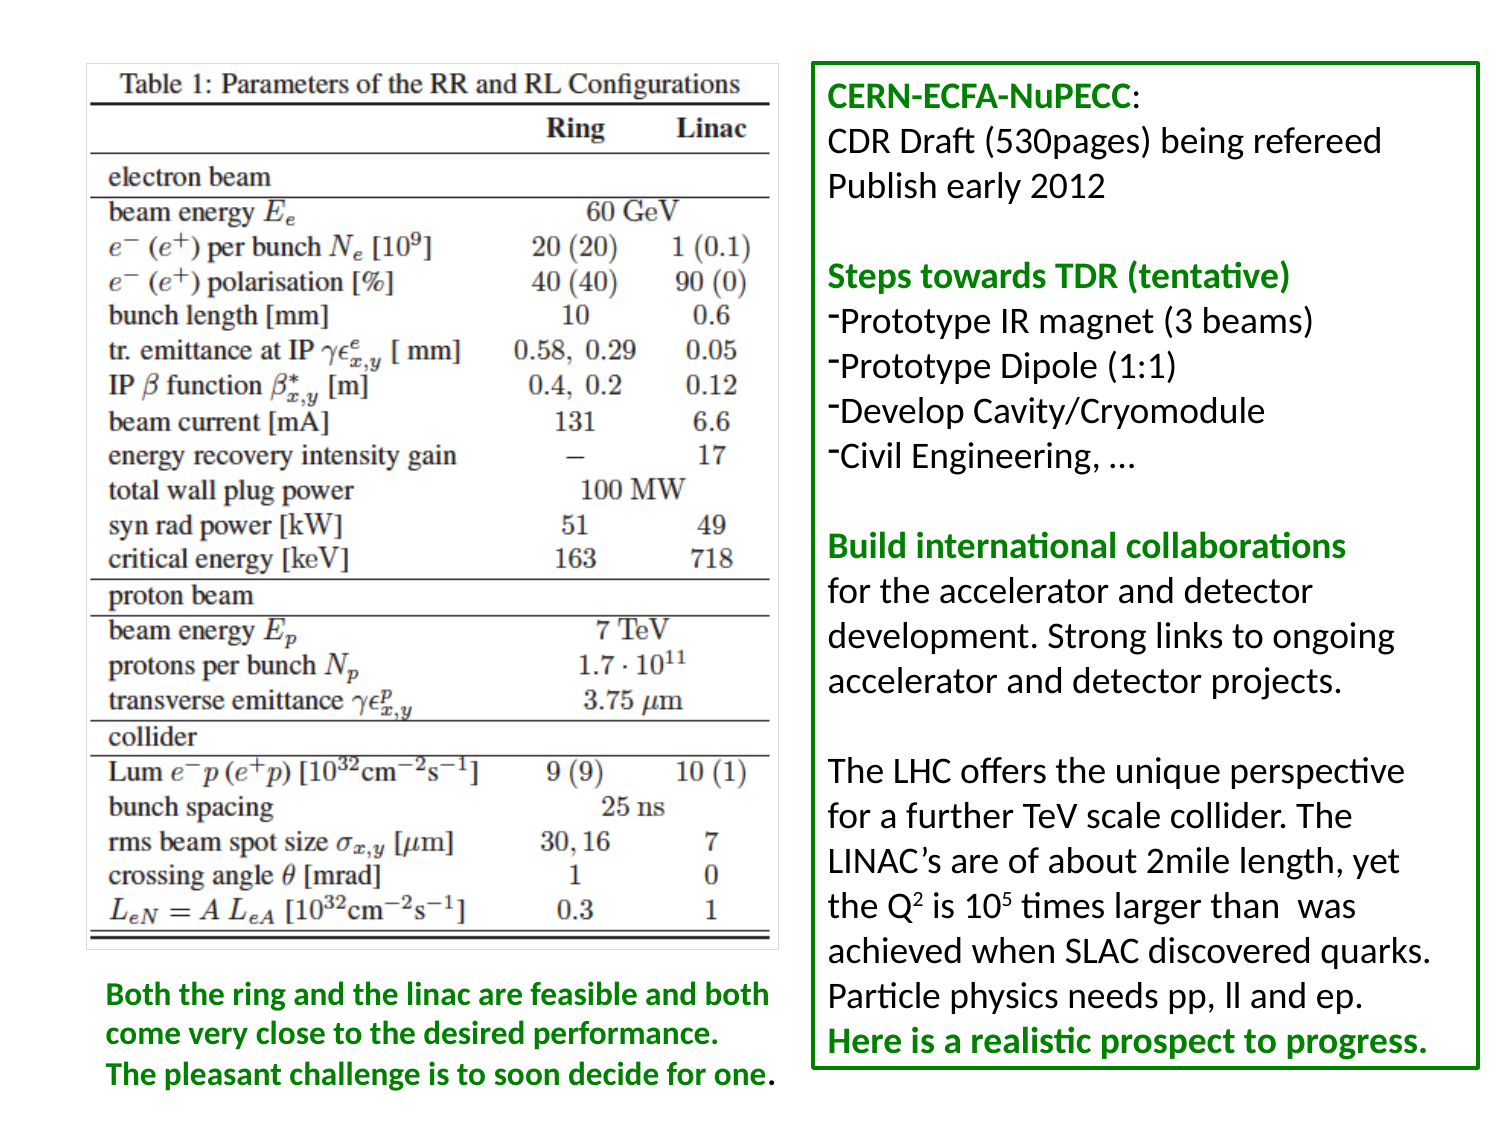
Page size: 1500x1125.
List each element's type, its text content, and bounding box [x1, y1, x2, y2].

picture [86, 63, 780, 951]
text_box CERN-ECFA-NuPECC: CDR Draft (530pages) being refereed Publish early 2012 Steps towards TDR (tentative) Prototype IR magnet (3 beams) Prototype Dipole (1:1) Develop Cavity/Cryomodule Civil Engineering, … Build international collaborations for the accelerator and detector development. Strong links to ongoing accelerator and detector projects. The LHC offers the unique perspective for a further TeV scale collider. The LINAC’s are of about 2mile length, yet the Q2 is 105 times larger than was achieved when SLAC discovered quarks. Particle physics needs pp, ll and ep. Here is a realistic prospect to progress. [812, 63, 1478, 1068]
text_box Both the ring and the linac are feasible and both come very close to the desired performance. The pleasant challenge is to soon decide for one. [90, 964, 792, 1099]
